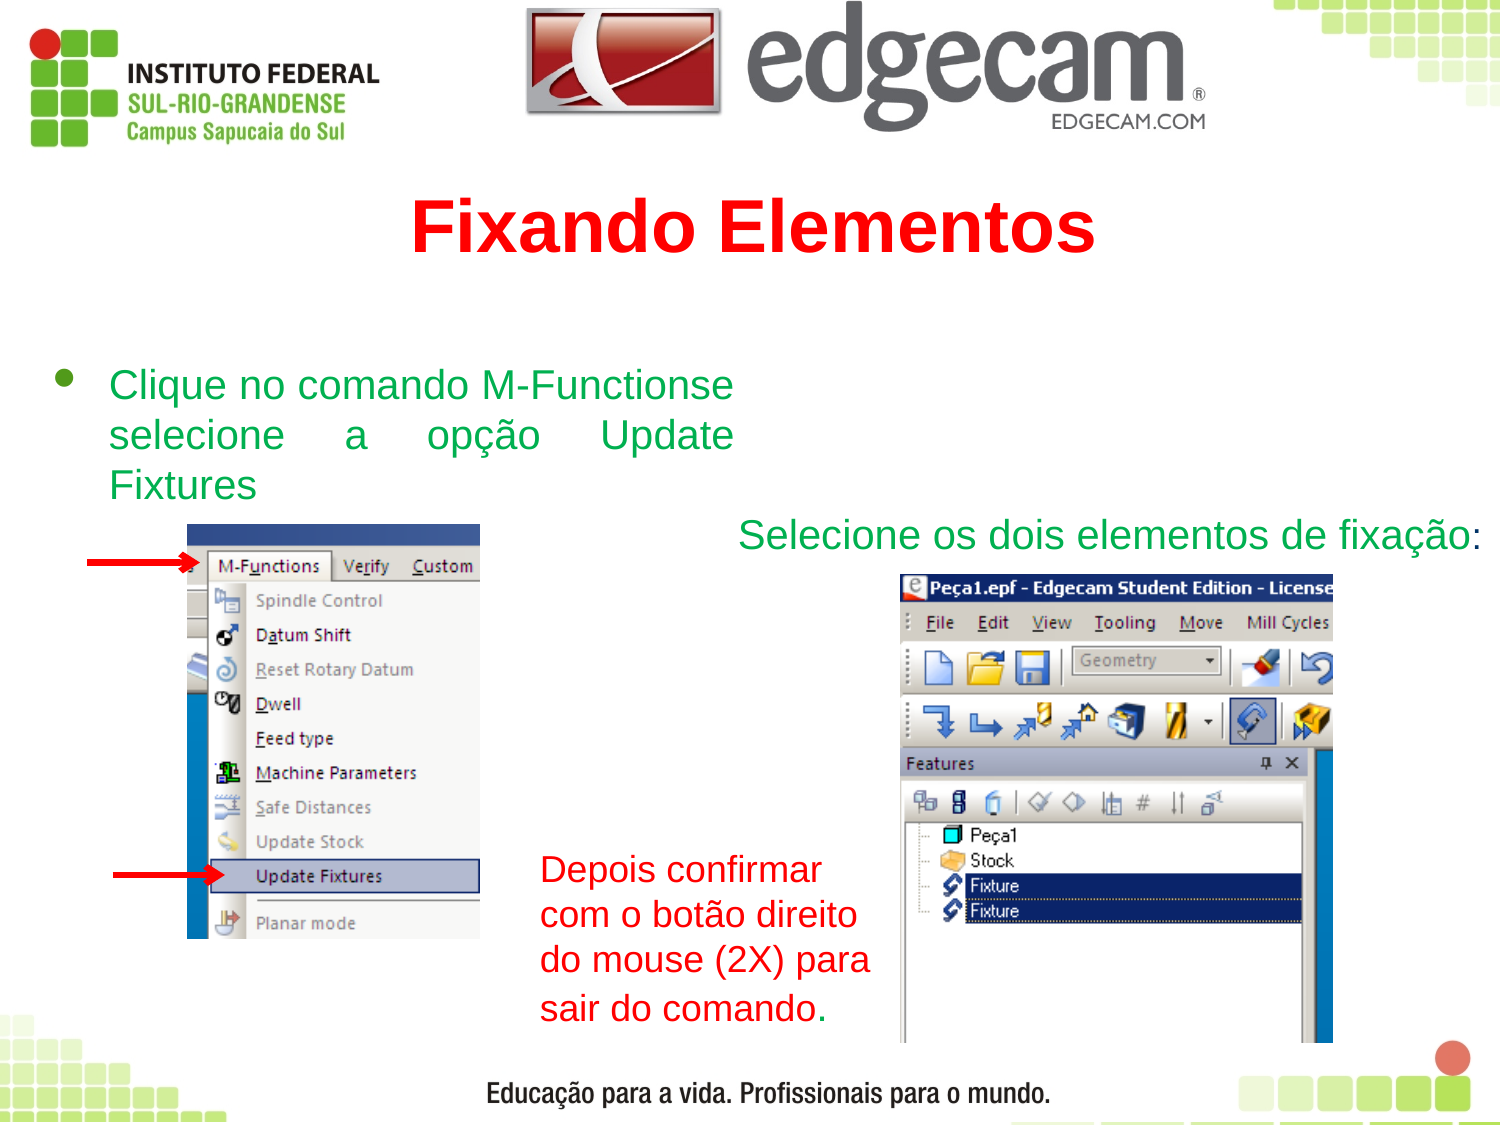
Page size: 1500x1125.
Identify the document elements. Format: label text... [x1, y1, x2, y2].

list Clique no comando M-Functionse selecione a opção Update Fixtures [37, 349, 751, 1059]
title Fixando Elementos [74, 156, 1434, 276]
text_box Selecione os dois elementos de fixação: [723, 500, 1498, 565]
text_box Depois confirmar com o botão direito do mouse (2X) para sair do comando. [524, 837, 894, 1038]
picture [0, 0, 1500, 1125]
